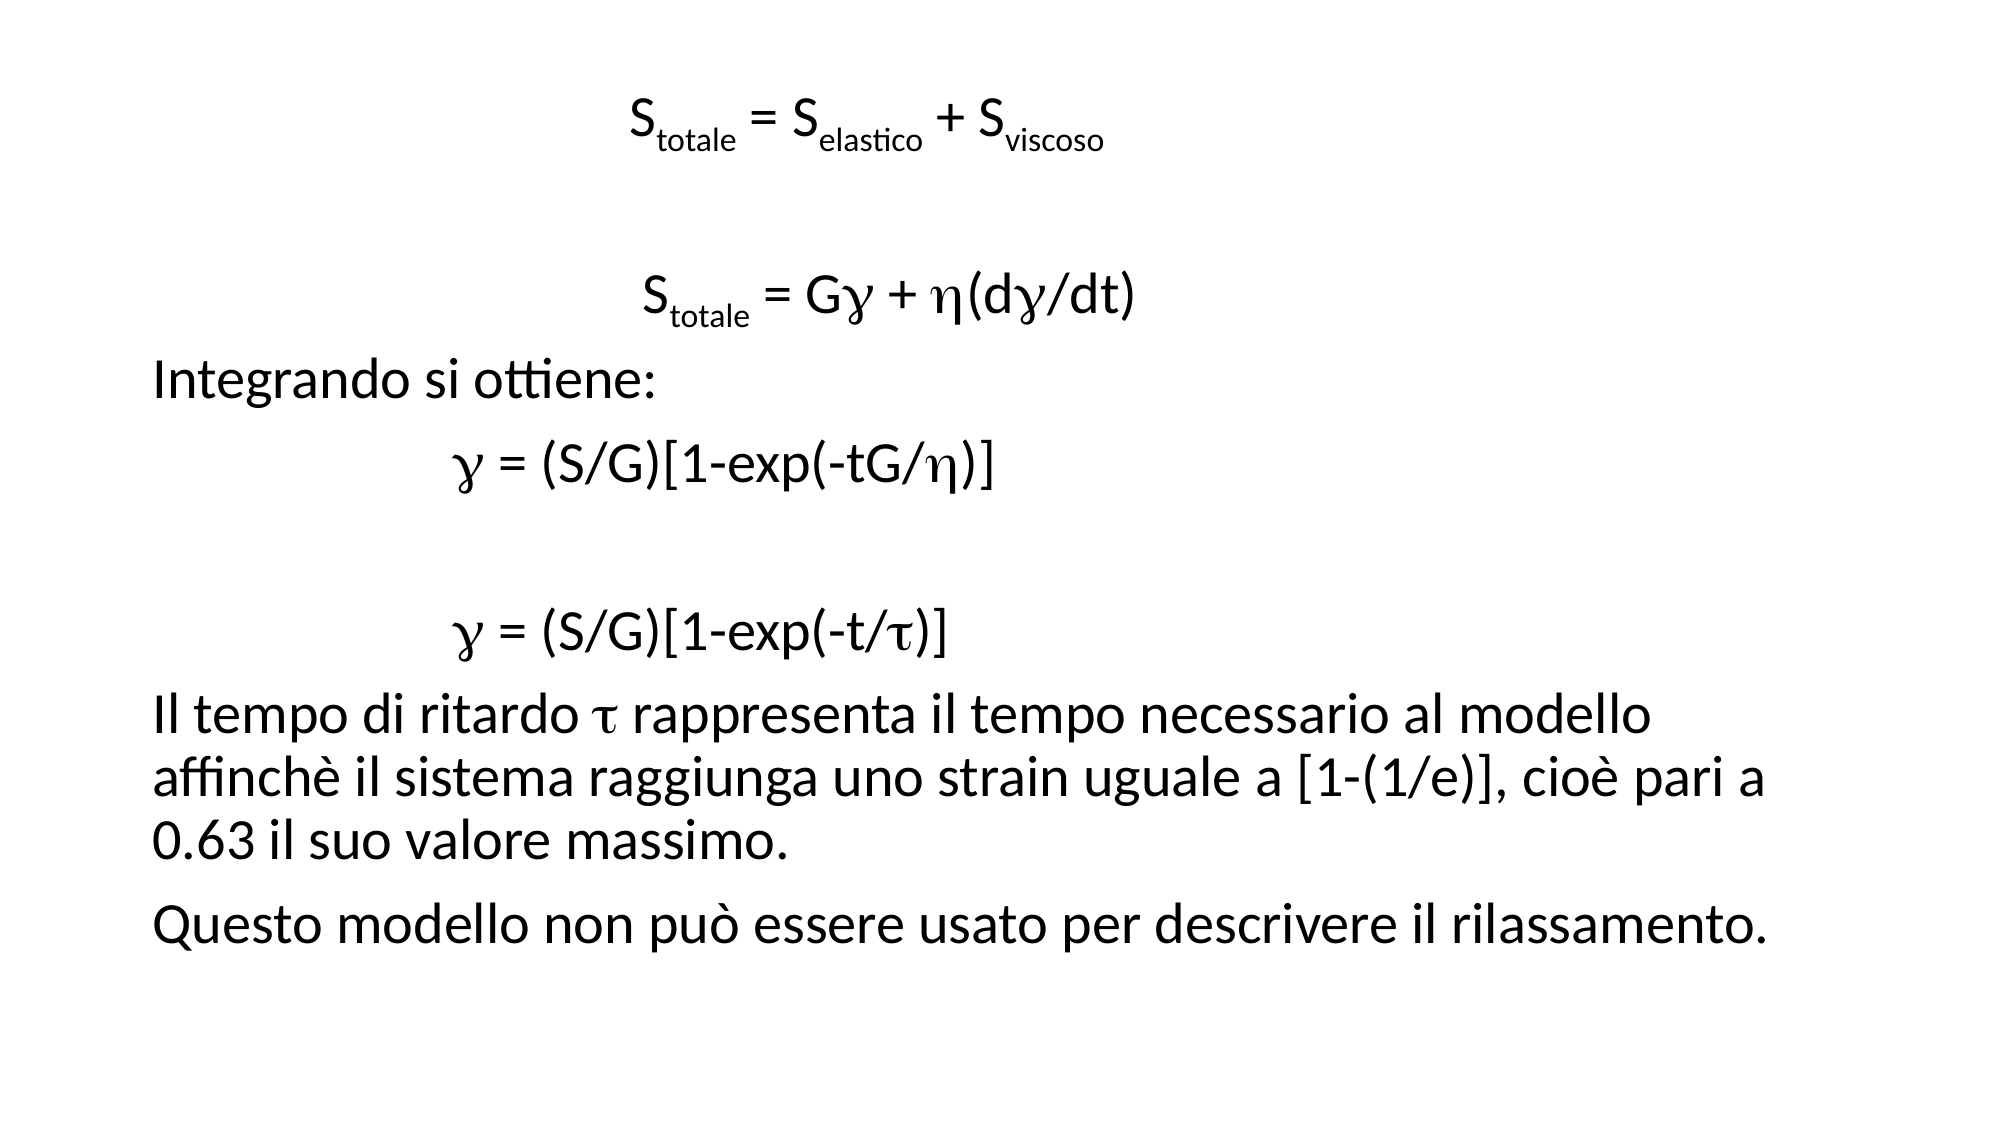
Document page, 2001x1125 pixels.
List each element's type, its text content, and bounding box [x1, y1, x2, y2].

list Stotale = Selastico + Sviscoso Stotale = Gg + h(dg/dt) Integrando si ottiene: g = (S/G)[1-exp(-tG/h)] g = (S/G)[1-exp(-t/t)] Il tempo di ritardo t rappresenta il tempo necessario al modello affinchè il sistema raggiunga uno strain uguale a [1-(1/e)], cioè pari a 0.63 il suo valore massimo. Questo modello non può essere usato per descrivere il rilassamento. [137, 72, 1863, 1014]
